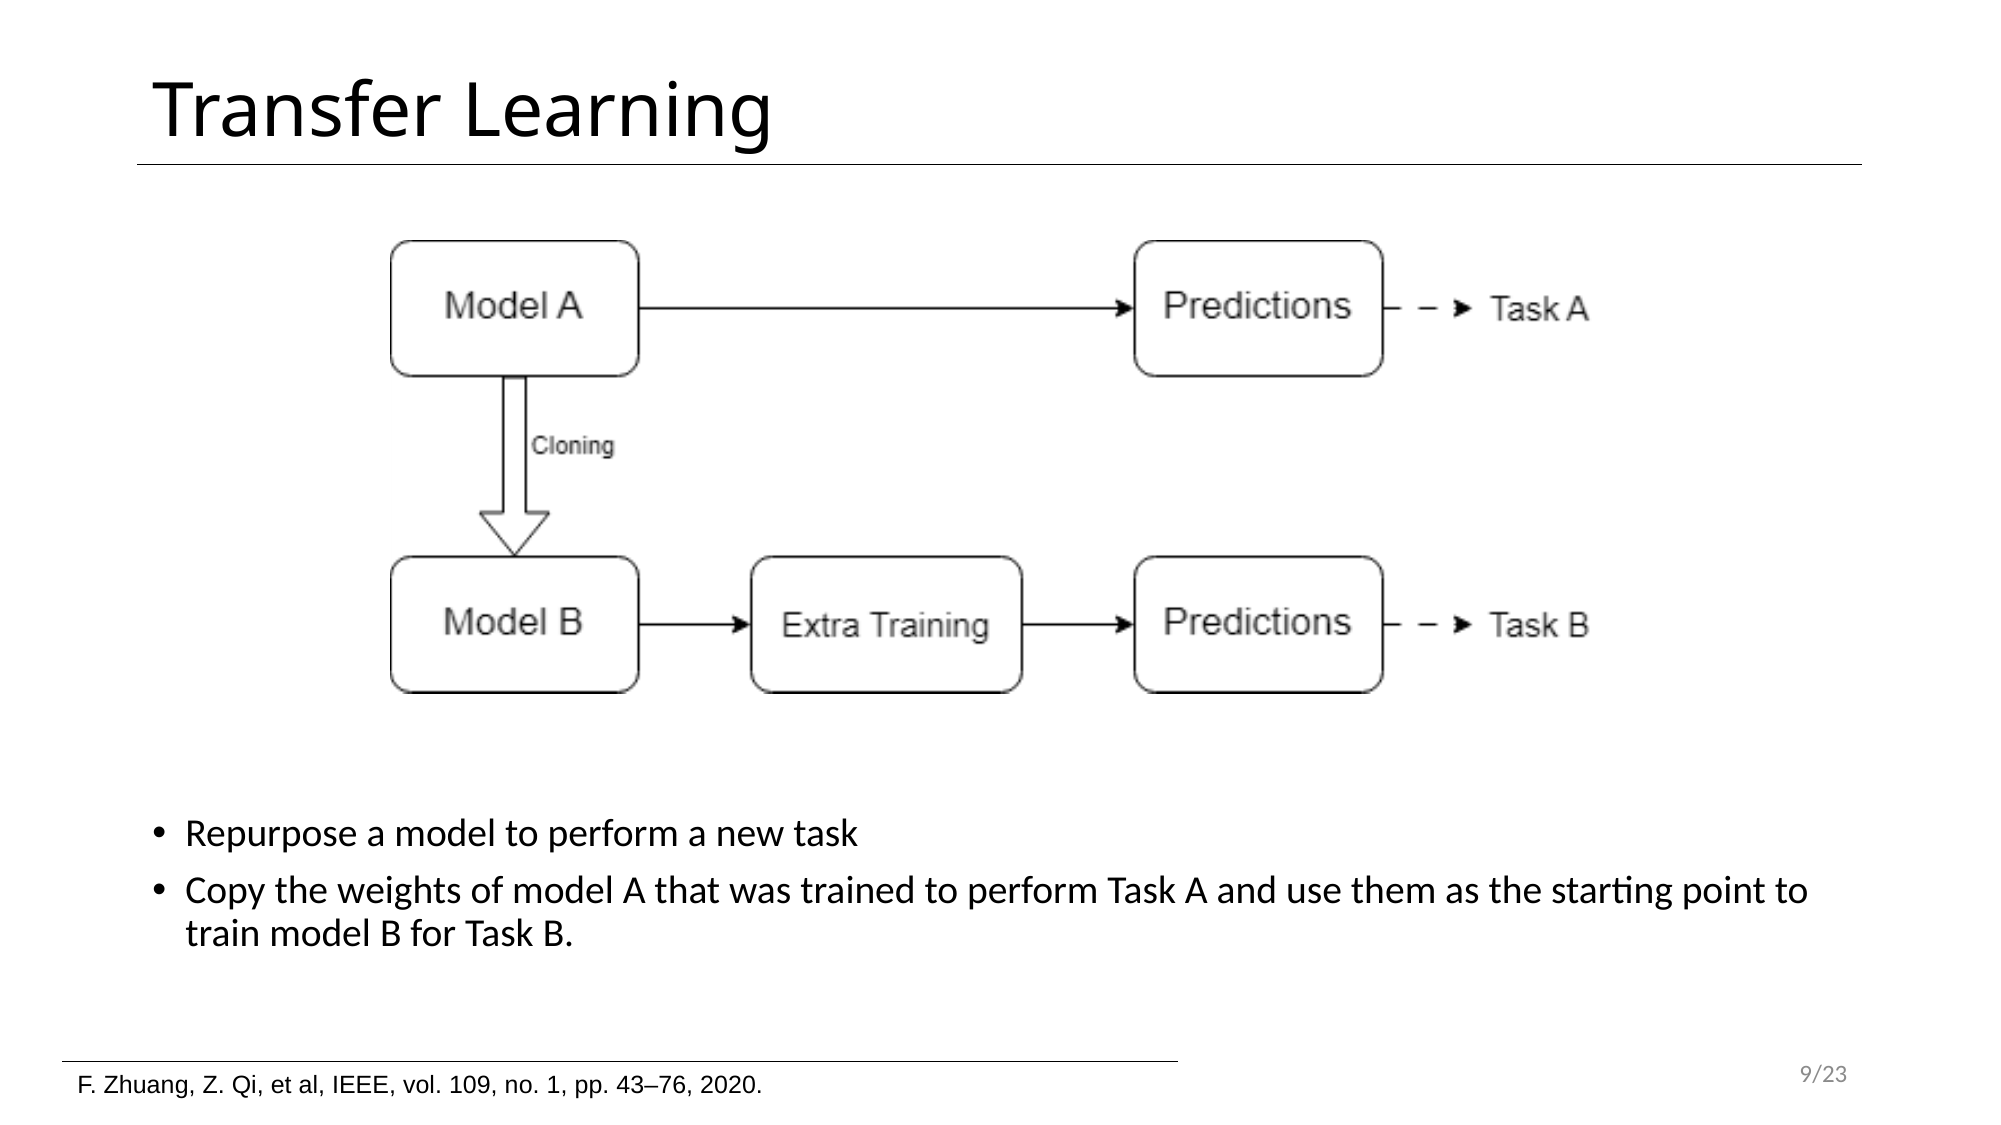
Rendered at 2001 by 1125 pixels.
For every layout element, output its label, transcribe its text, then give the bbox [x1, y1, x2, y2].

text_box F. Zhuang, Z. Qi, et al, IEEE, vol. 109, no. 1, pp. 43–76, 2020. [62, 1061, 1299, 1107]
slide_number 9/23 [1412, 1042, 1863, 1103]
picture [390, 240, 1610, 694]
list Repurpose a model to perform a new task Copy the weights of model A that was trained to perform Task A and use them as the starting point to train model B for Task B. [137, 805, 1863, 964]
title Transfer Learning [137, 59, 1863, 163]
